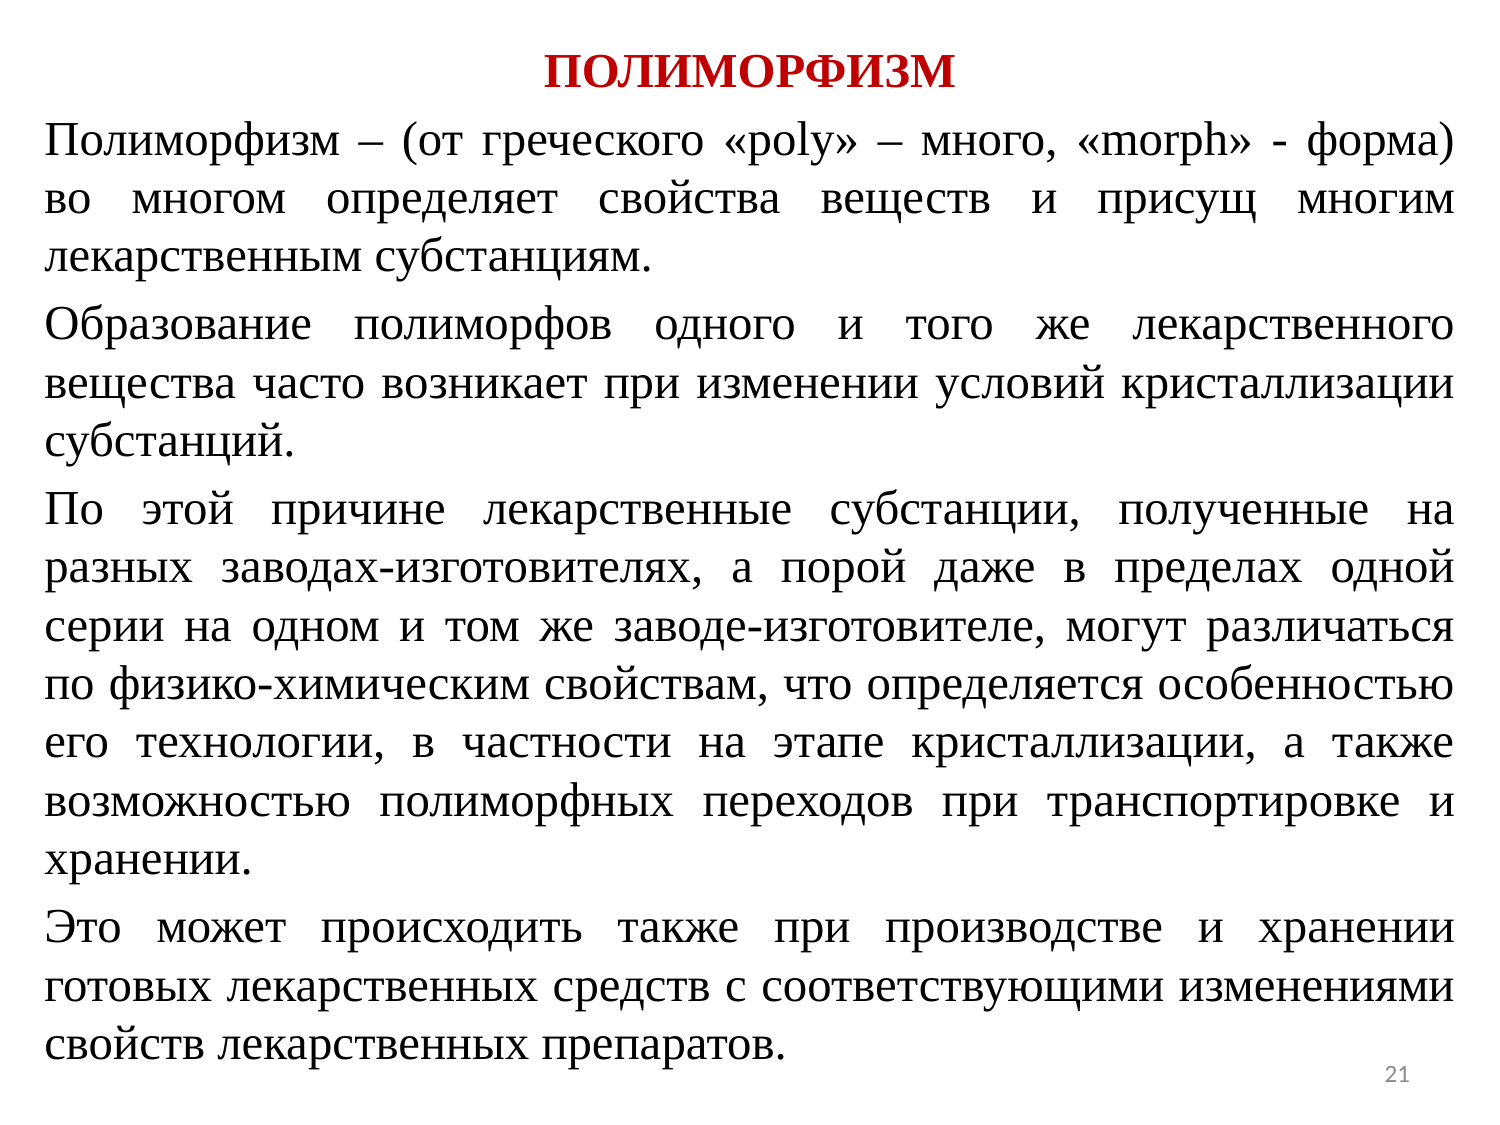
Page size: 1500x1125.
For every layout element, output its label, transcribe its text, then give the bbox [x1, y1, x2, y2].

subtitle ПОЛИМОРФИЗМ Полиморфизм – (от греческого «poly» – много, «morph» - форма) во многом определяет свойства веществ и присущ многим лекарственным субстанциям. Образование полиморфов одного и того же лекарственного вещества часто возникает при изменении условий кристаллизации субстанций. По этой причине лекарственные субстанции, полученные на разных заводах-изготовителях, а порой даже в пределах одной серии на одном и том же заводе-изготовителе, могут различаться по физико-химическим свойствам, что определяется особенностью его технологии, в частности на этапе кристаллизации, а также возможностью полиморфных переходов при транспортировке и хранении. Это может происходить также при производстве и хранении готовых лекарственных средств с соответствующими изменениями свойств лекарственных препаратов. [29, 30, 1471, 1083]
slide_number 21 [1074, 1042, 1425, 1103]
